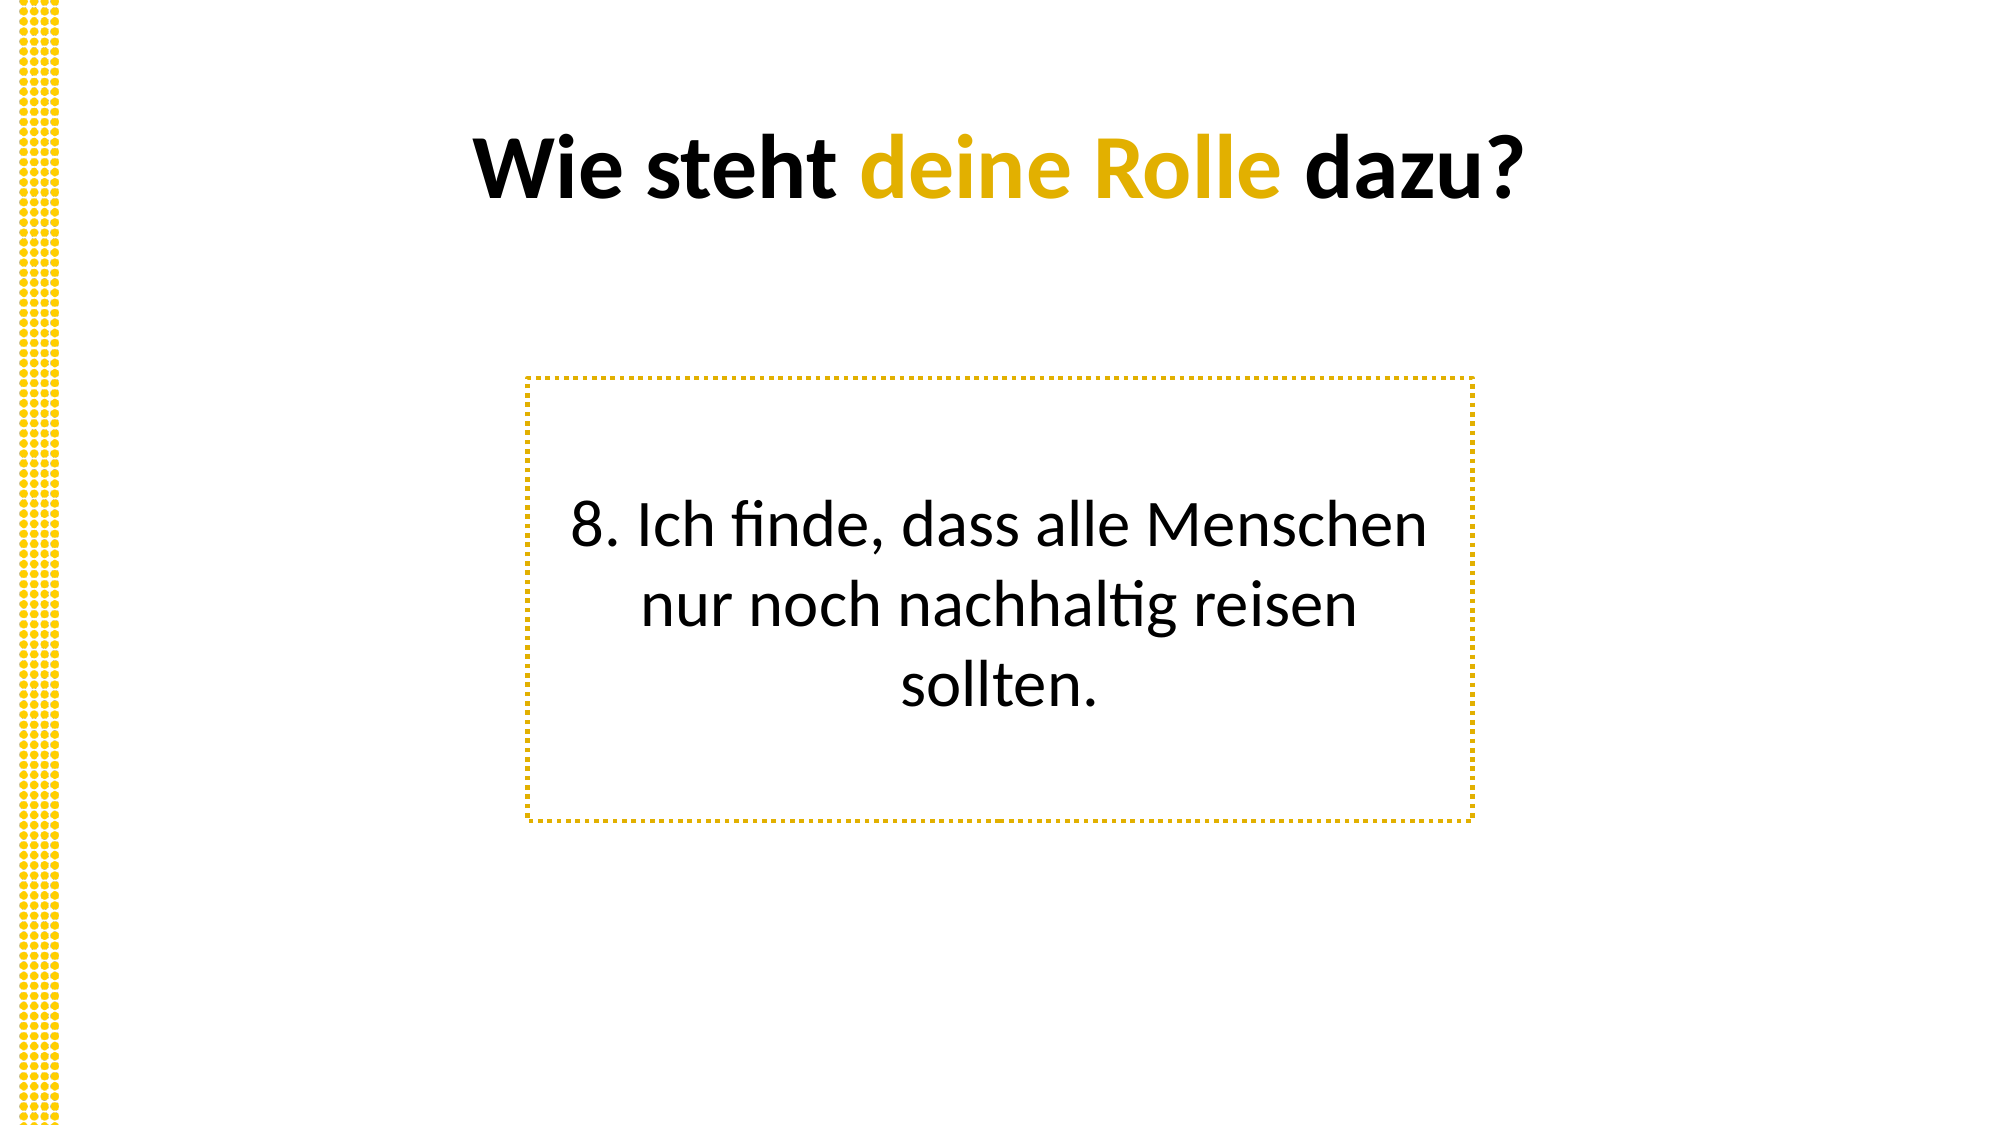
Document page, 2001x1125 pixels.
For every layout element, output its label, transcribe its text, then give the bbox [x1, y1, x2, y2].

picture [0, 0, 87, 1125]
text_box 8. Ich finde, dass alle Menschen nur noch nachhaltig reisen sollten. [527, 378, 1473, 821]
title Wie steht deine Rolle dazu? [137, 59, 1863, 278]
